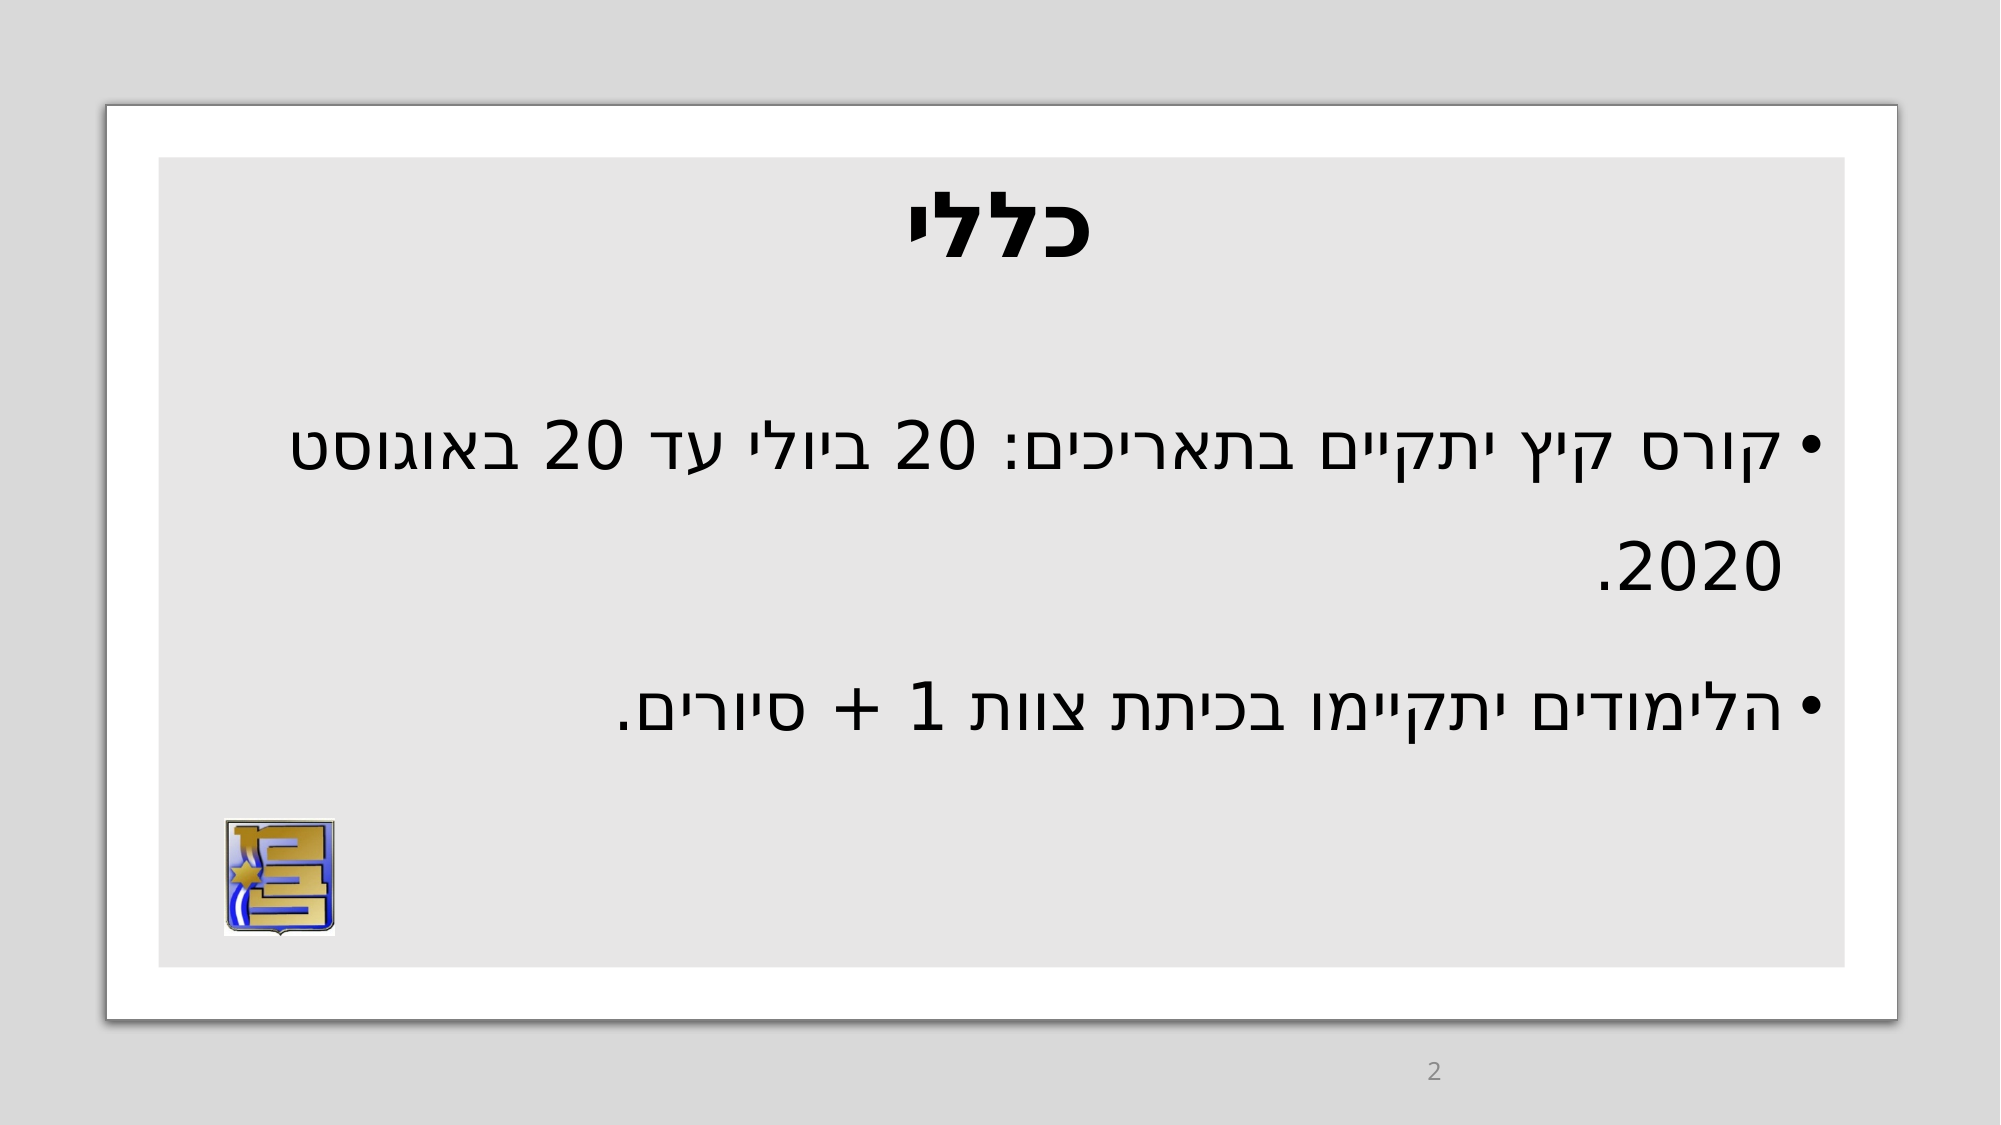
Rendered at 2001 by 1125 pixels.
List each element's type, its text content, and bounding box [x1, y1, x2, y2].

title כללי [209, 110, 1791, 345]
picture [224, 818, 335, 936]
text_box קורס קיץ יתקיים בתאריכים: 20 ביולי עד 20 באוגוסט 2020. הלימודים יתקיימו בכיתת צוות 1 + סיורים. [165, 355, 1838, 994]
text_box [0, 0, 2000, 1125]
text_box [158, 156, 1846, 968]
text_box [105, 104, 1898, 1021]
slide_number 2 [1412, 1042, 1863, 1103]
